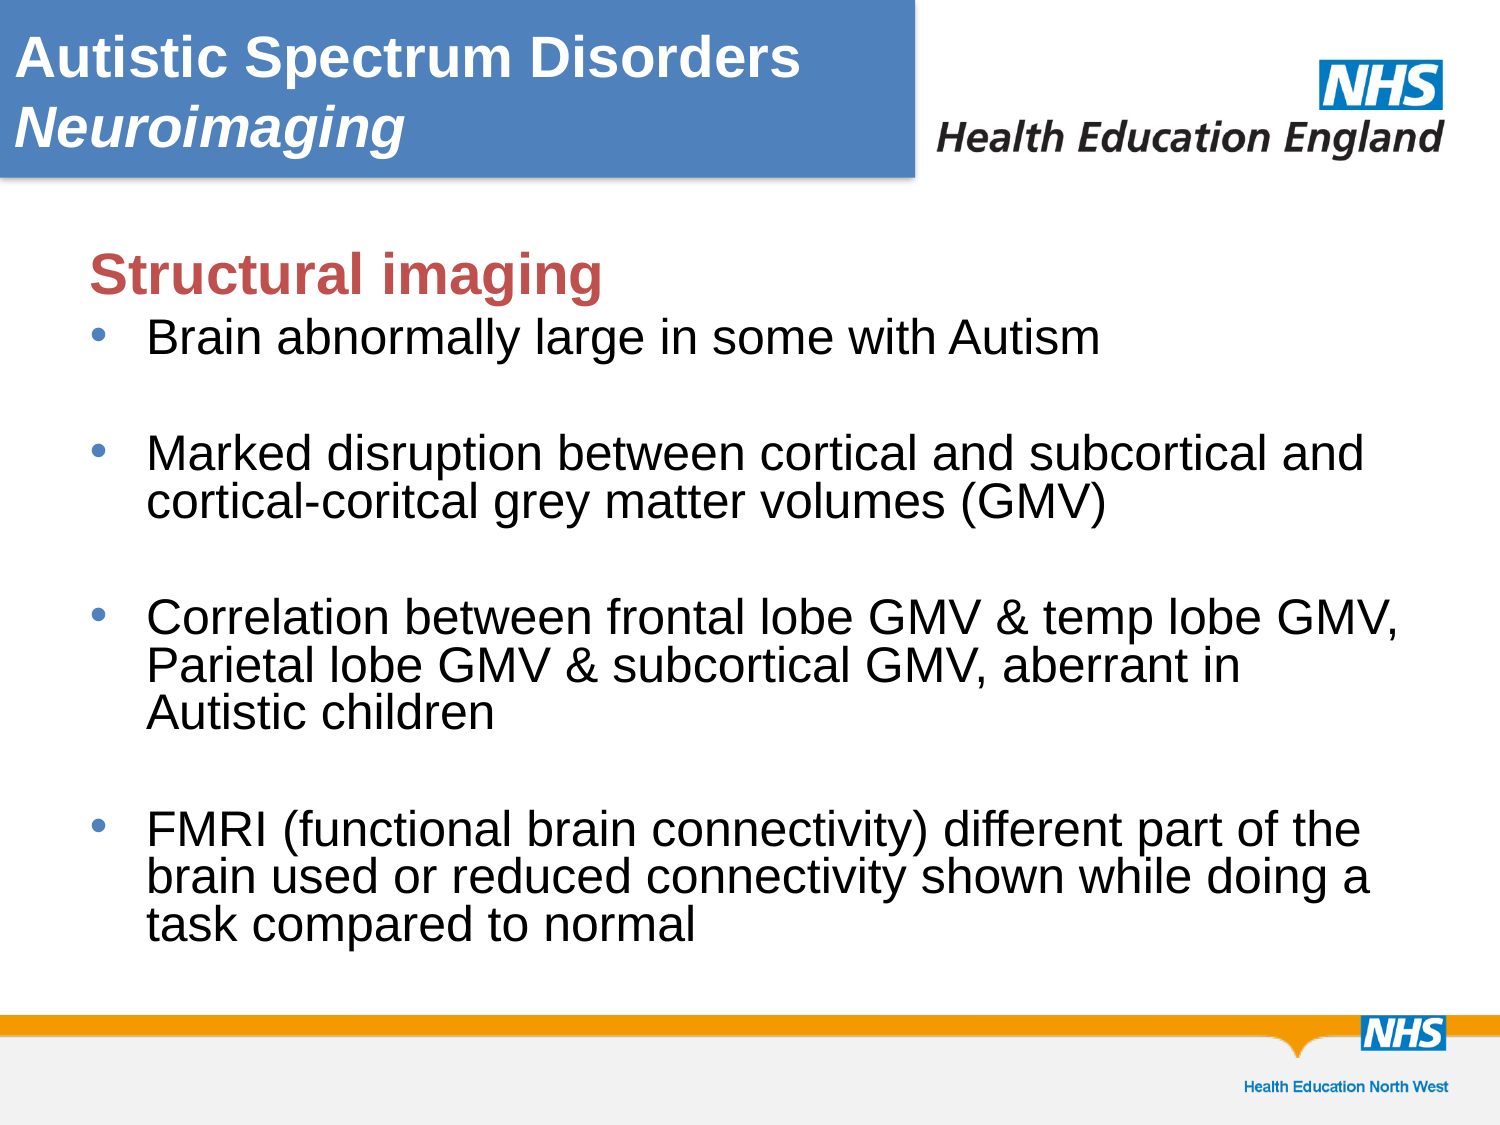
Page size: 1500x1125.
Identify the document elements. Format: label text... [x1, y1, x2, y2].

list Structural imaging Brain abnormally large in some with Autism Marked disruption between cortical and subcortical and cortical-coritcal grey matter volumes (GMV) Correlation between frontal lobe GMV & temp lobe GMV, Parietal lobe GMV & subcortical GMV, aberrant in Autistic children FMRI (functional brain connectivity) different part of the brain used or reduced connectivity shown while doing a task compared to normal [75, 242, 1425, 986]
text_box Autistic Spectrum Disorders Neuroimaging [0, 0, 916, 178]
picture [936, 59, 1445, 161]
picture [791, 1004, 1463, 1106]
